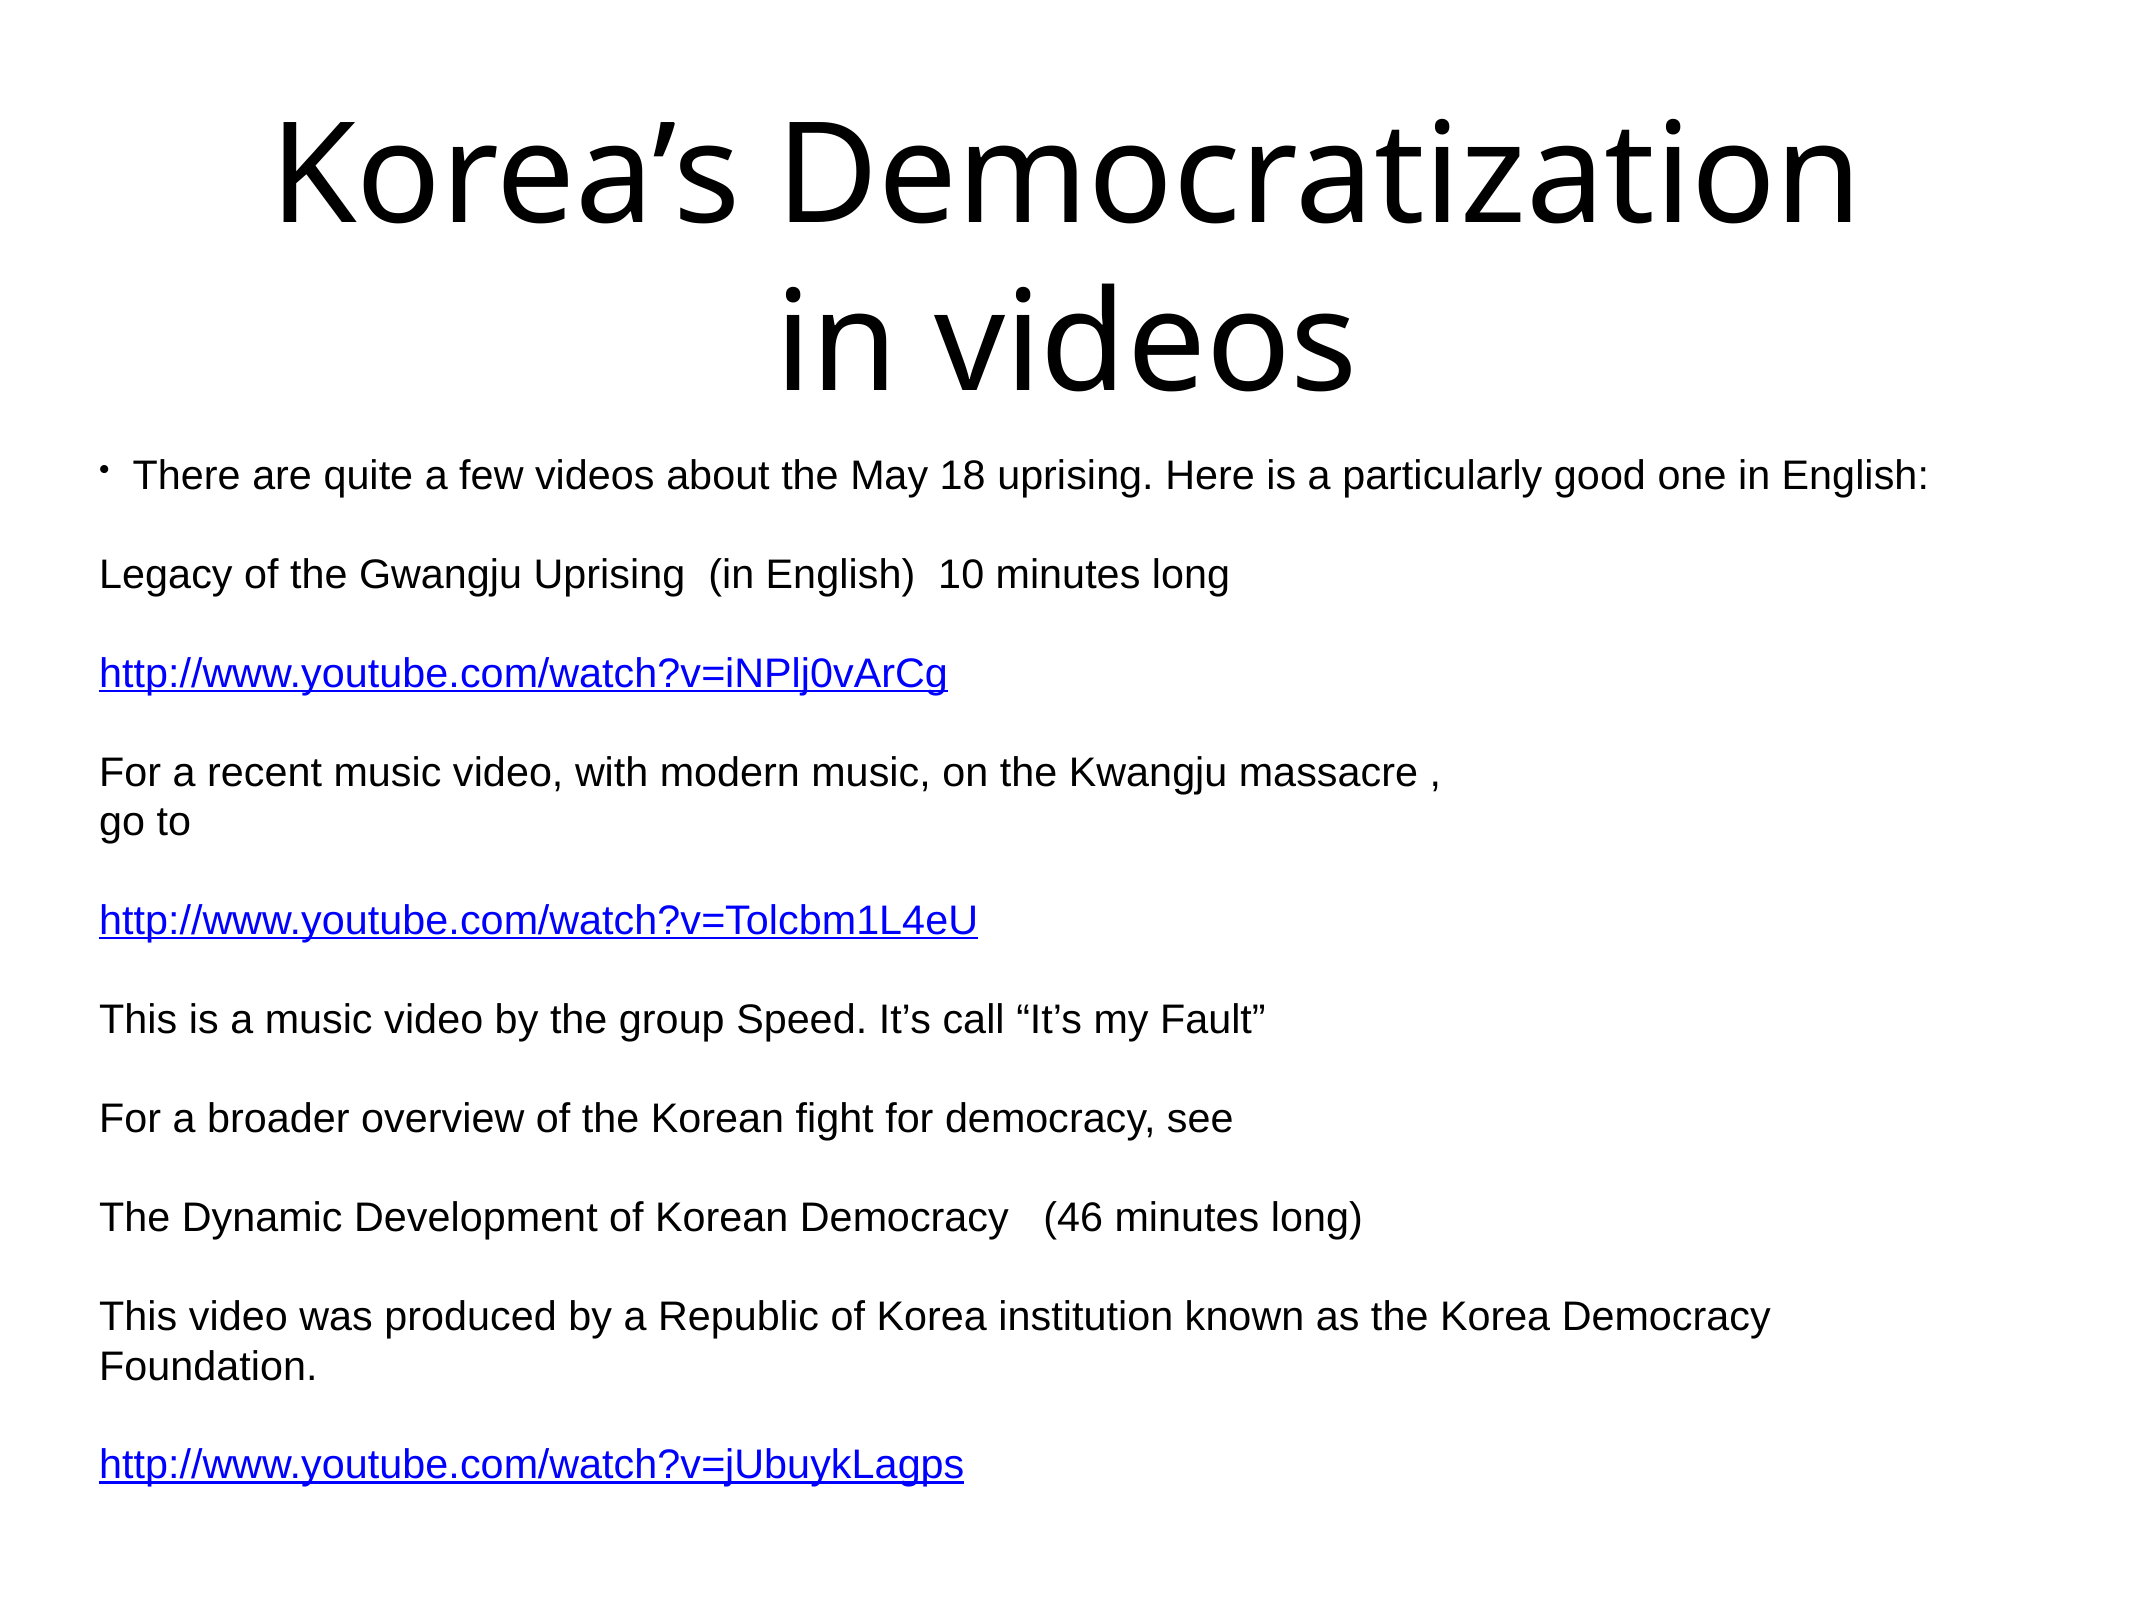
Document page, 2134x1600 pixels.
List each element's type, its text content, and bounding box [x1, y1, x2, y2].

title Korea’s Democratization in videos [155, 72, 1978, 426]
list There are quite a few videos about the May 18 uprising. Here is a particularly good one in English: Legacy of the Gwangju Uprising (in English) 10 minutes long http://www.youtube.com/watch?v=iNPlj0vArCg For a recent music video, with modern music, on the Kwangju massacre , go to http://www.youtube.com/watch?v=Tolcbm1L4eU This is a music video by the group Speed. It’s call “It’s my Fault” For a broader overview of the Korean fight for democracy, see The Dynamic Development of Korean Democracy (46 minutes long) This video was produced by a Republic of Korea institution known as the Korea Democracy Foundation. http://www.youtube.com/watch?v=jUbuykLagps [98, 426, 1978, 1509]
